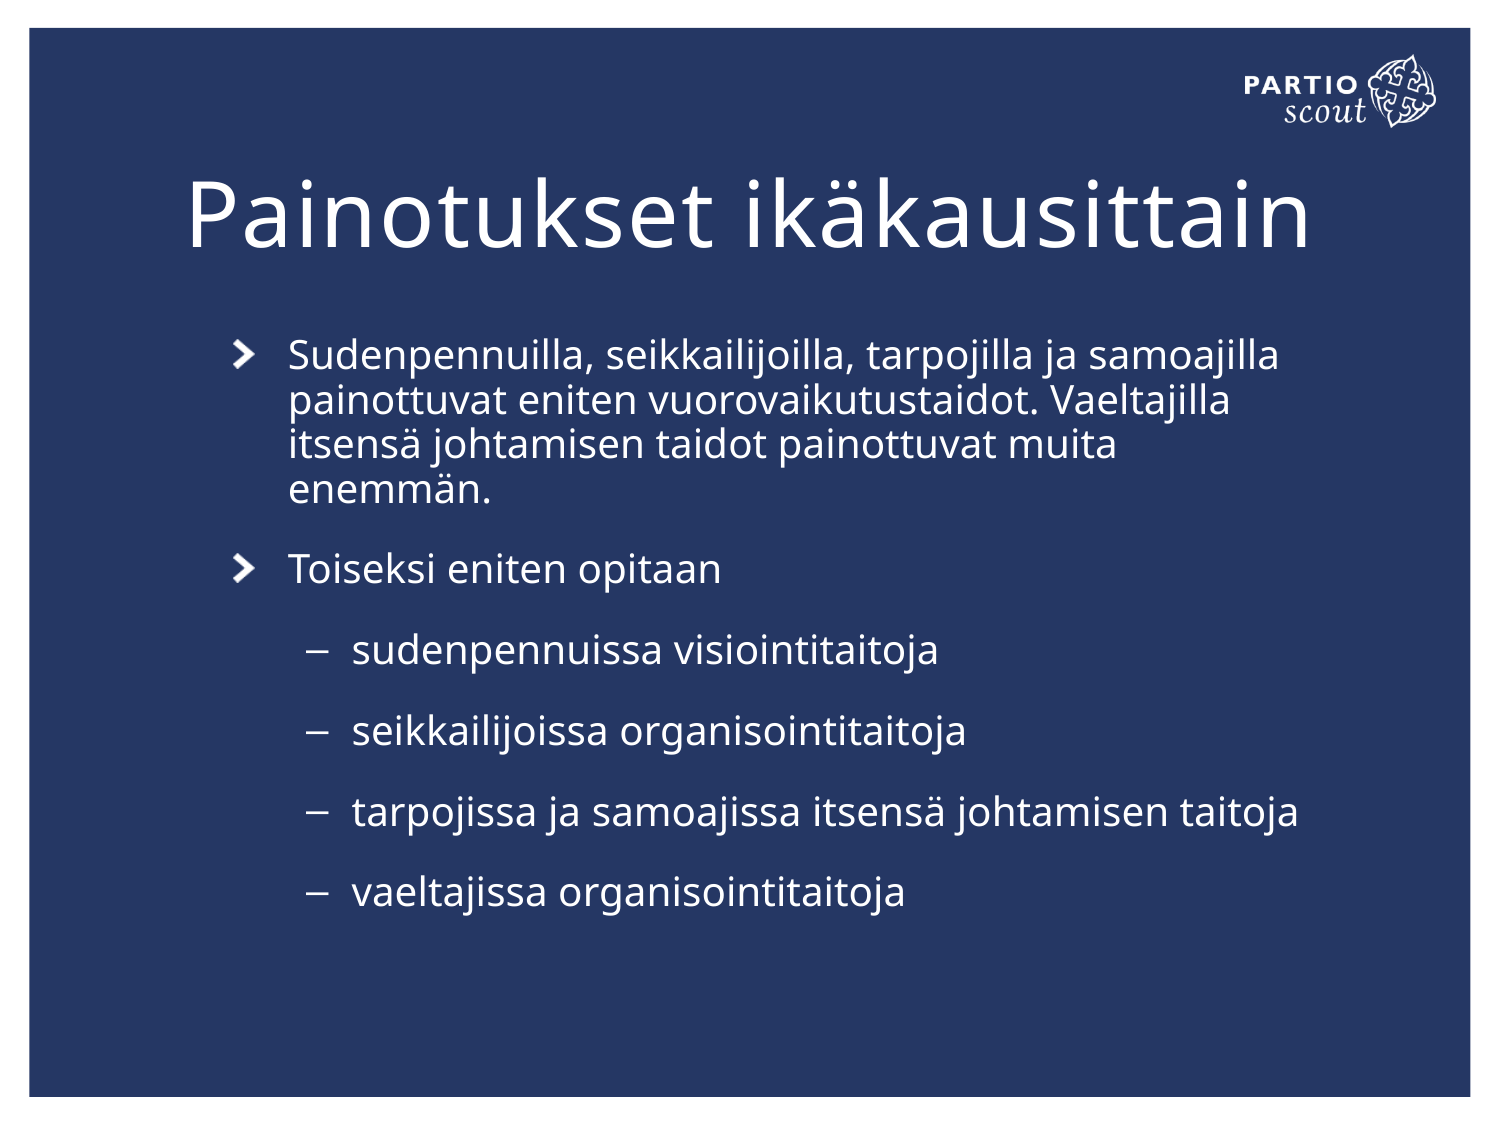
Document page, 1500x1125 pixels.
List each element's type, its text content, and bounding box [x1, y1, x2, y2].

title Painotukset ikäkausittain [75, 111, 1425, 339]
list Sudenpennuilla, seikkailijoilla, tarpojilla ja samoajilla painottuvat eniten vuorovaikutustaidot. Vaeltajilla itsensä johtamisen taidot painottuvat muita enemmän. Toiseksi eniten opitaan sudenpennuissa visiointitaitoja seikkailijoissa organisointitaitoja tarpojissa ja samoajissa itsensä johtamisen taitoja vaeltajissa organisointitaitoja [218, 326, 1317, 963]
picture [233, 339, 255, 369]
picture [1245, 54, 1436, 128]
picture [233, 553, 255, 583]
